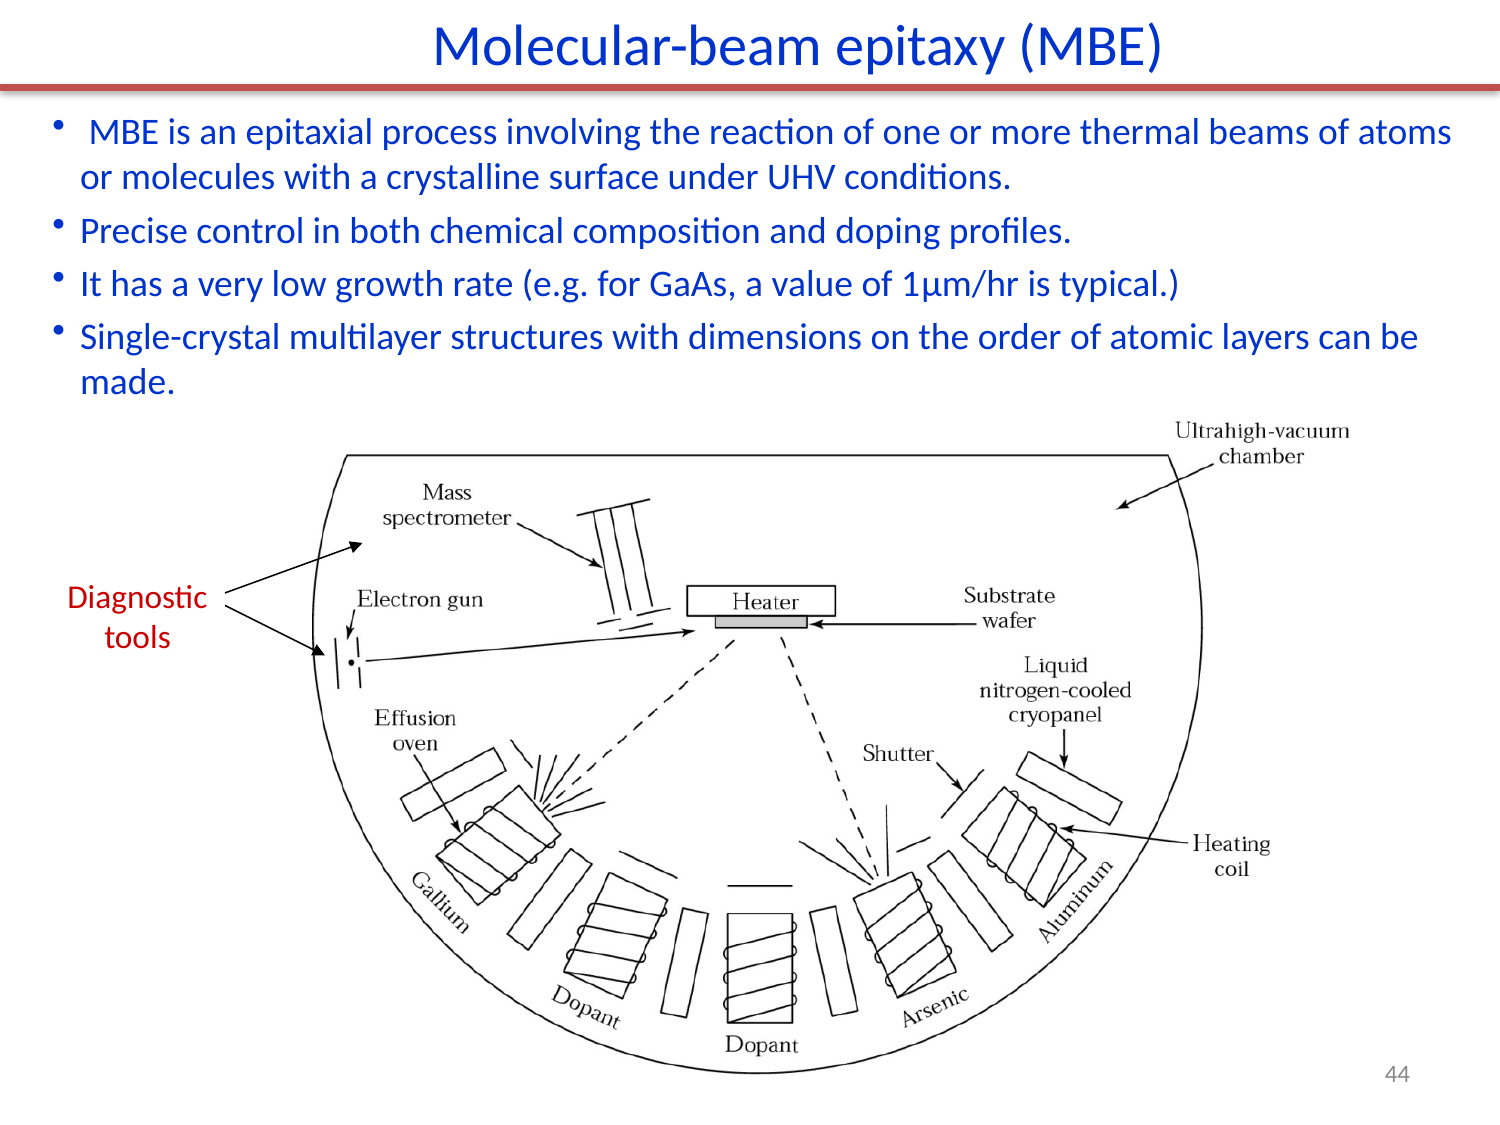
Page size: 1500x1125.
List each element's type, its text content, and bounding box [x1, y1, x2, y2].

text_box MBE is an epitaxial process involving the reaction of one or more thermal beams of atoms or molecules with a crystalline surface under UHV conditions. Precise control in both chemical composition and doping profiles. It has a very low growth rate (e.g. for GaAs, a value of 1μm/hr is typical.) Single-crystal multilayer structures with dimensions on the order of atomic layers can be made. [37, 99, 1475, 410]
text_box 44 [1074, 1042, 1425, 1103]
text_box Diagnostic tools [37, 567, 238, 663]
picture [312, 417, 1351, 1076]
text_box Molecular-beam epitaxy (MBE) [417, 0, 1180, 85]
